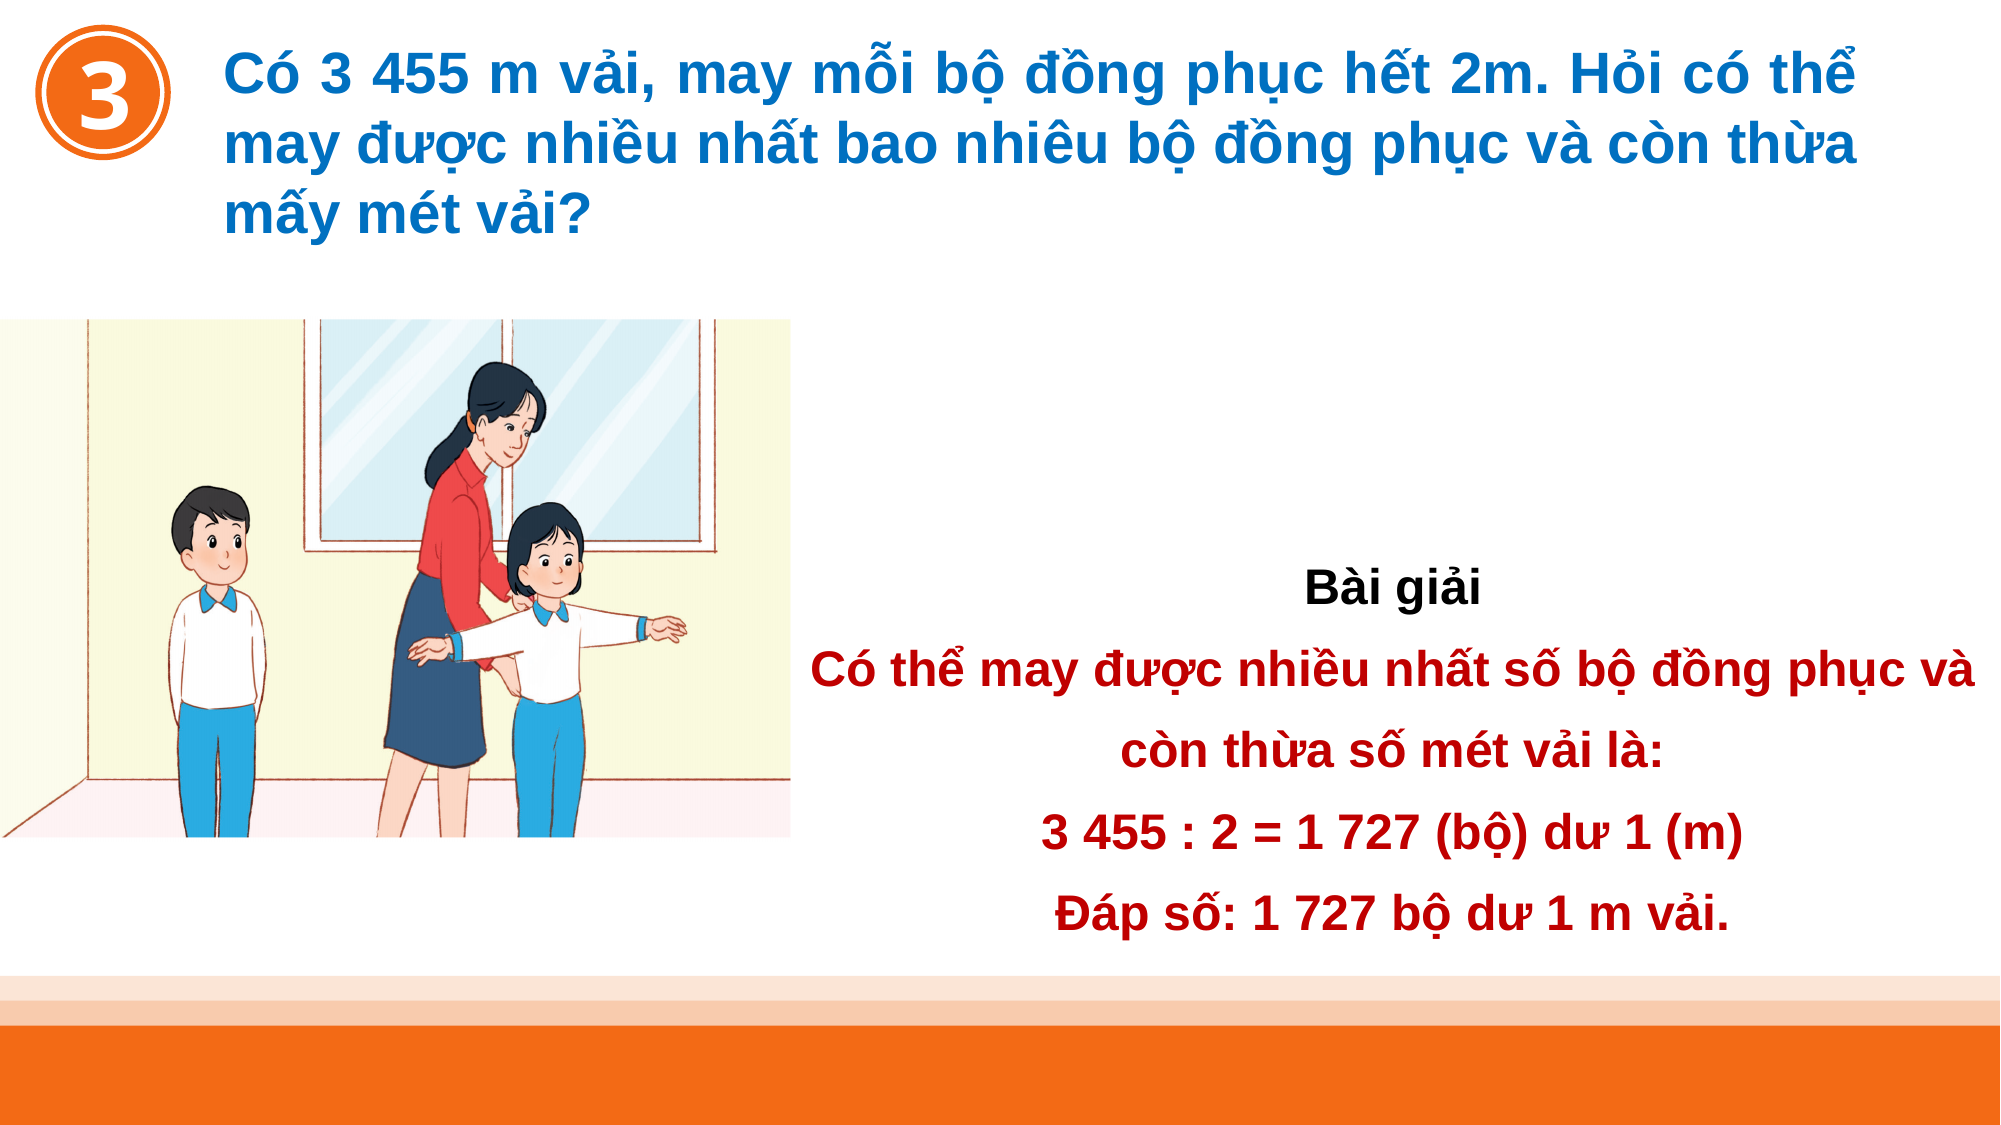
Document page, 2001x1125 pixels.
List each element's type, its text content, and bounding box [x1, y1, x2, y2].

text_box Có 3 455 m vải, may mỗi bộ đồng phục hết 2m. Hỏi có thể may được nhiều nhất bao nhiêu bộ đồng phục và còn thừa mấy mét vải? [209, 27, 1874, 253]
picture [0, 316, 791, 842]
text_box Bài giải Có thể may được nhiều nhất số bộ đồng phục và còn thừa số mét vải là: 3 455 : 2 = 1 727 (bộ) dư 1 (m) Đáp số: 1 727 bộ dư 1 m vải. [768, 525, 2000, 949]
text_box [38, 27, 168, 158]
